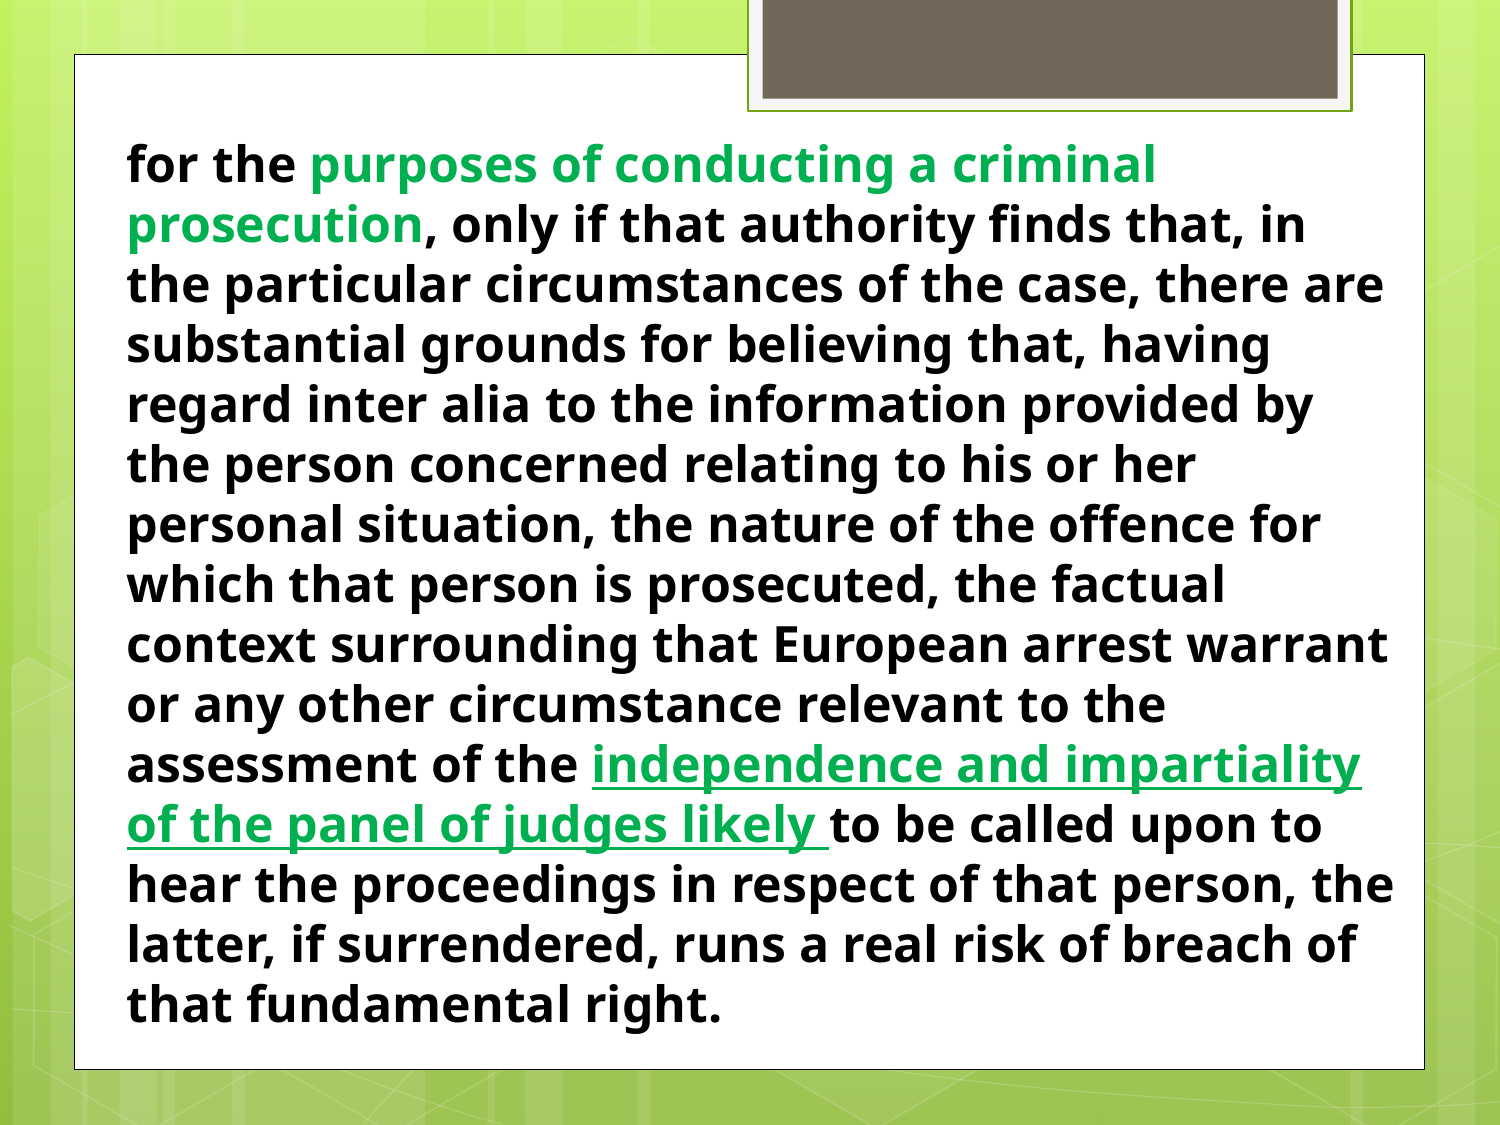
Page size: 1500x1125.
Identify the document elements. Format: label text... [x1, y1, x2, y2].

list for the purposes of conducting a criminal prosecution, only if that authority finds that, in the particular circumstances of the case, there are substantial grounds for believing that, having regard inter alia to the information provided by the person concerned relating to his or her personal situation, the nature of the offence for which that person is prosecuted, the factual context surrounding that European arrest warrant or any other circumstance relevant to the assessment of the independence and impartiality of the panel of judges likely to be called upon to hear the proceedings in respect of that person, the latter, if surrendered, runs a real risk of breach of that fundamental right. [100, 125, 1412, 1047]
